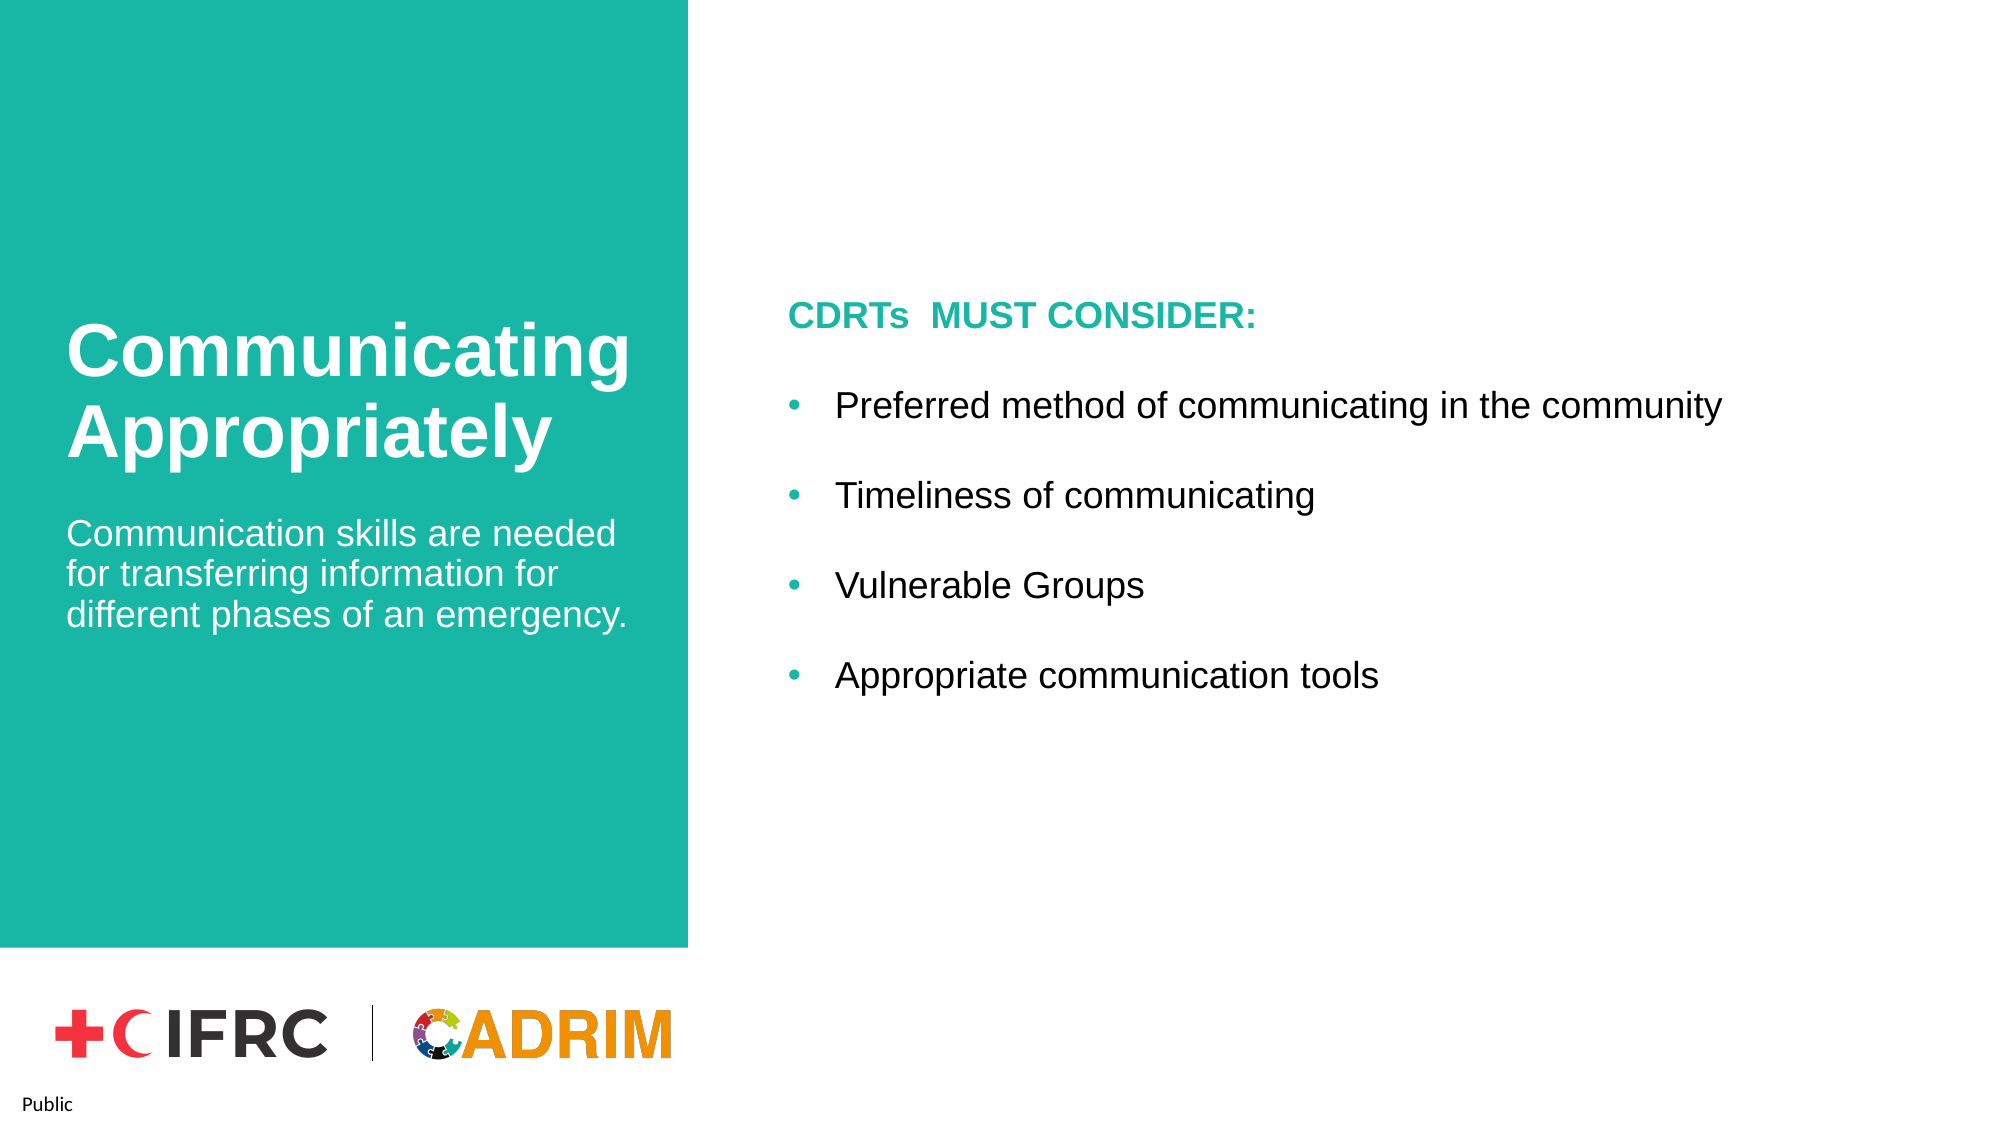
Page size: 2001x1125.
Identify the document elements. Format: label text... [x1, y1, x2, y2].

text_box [0, 940, 684, 1125]
text_box [0, 0, 688, 948]
text_box Communicating Appropriately Communication skills are needed for transferring information for different phases of an emergency. [51, 104, 658, 842]
text_box CDRTs MUST CONSIDER: Preferred method of communicating in the community Timeliness of communicating Vulnerable Groups Appropriate communication tools [773, 284, 1775, 704]
